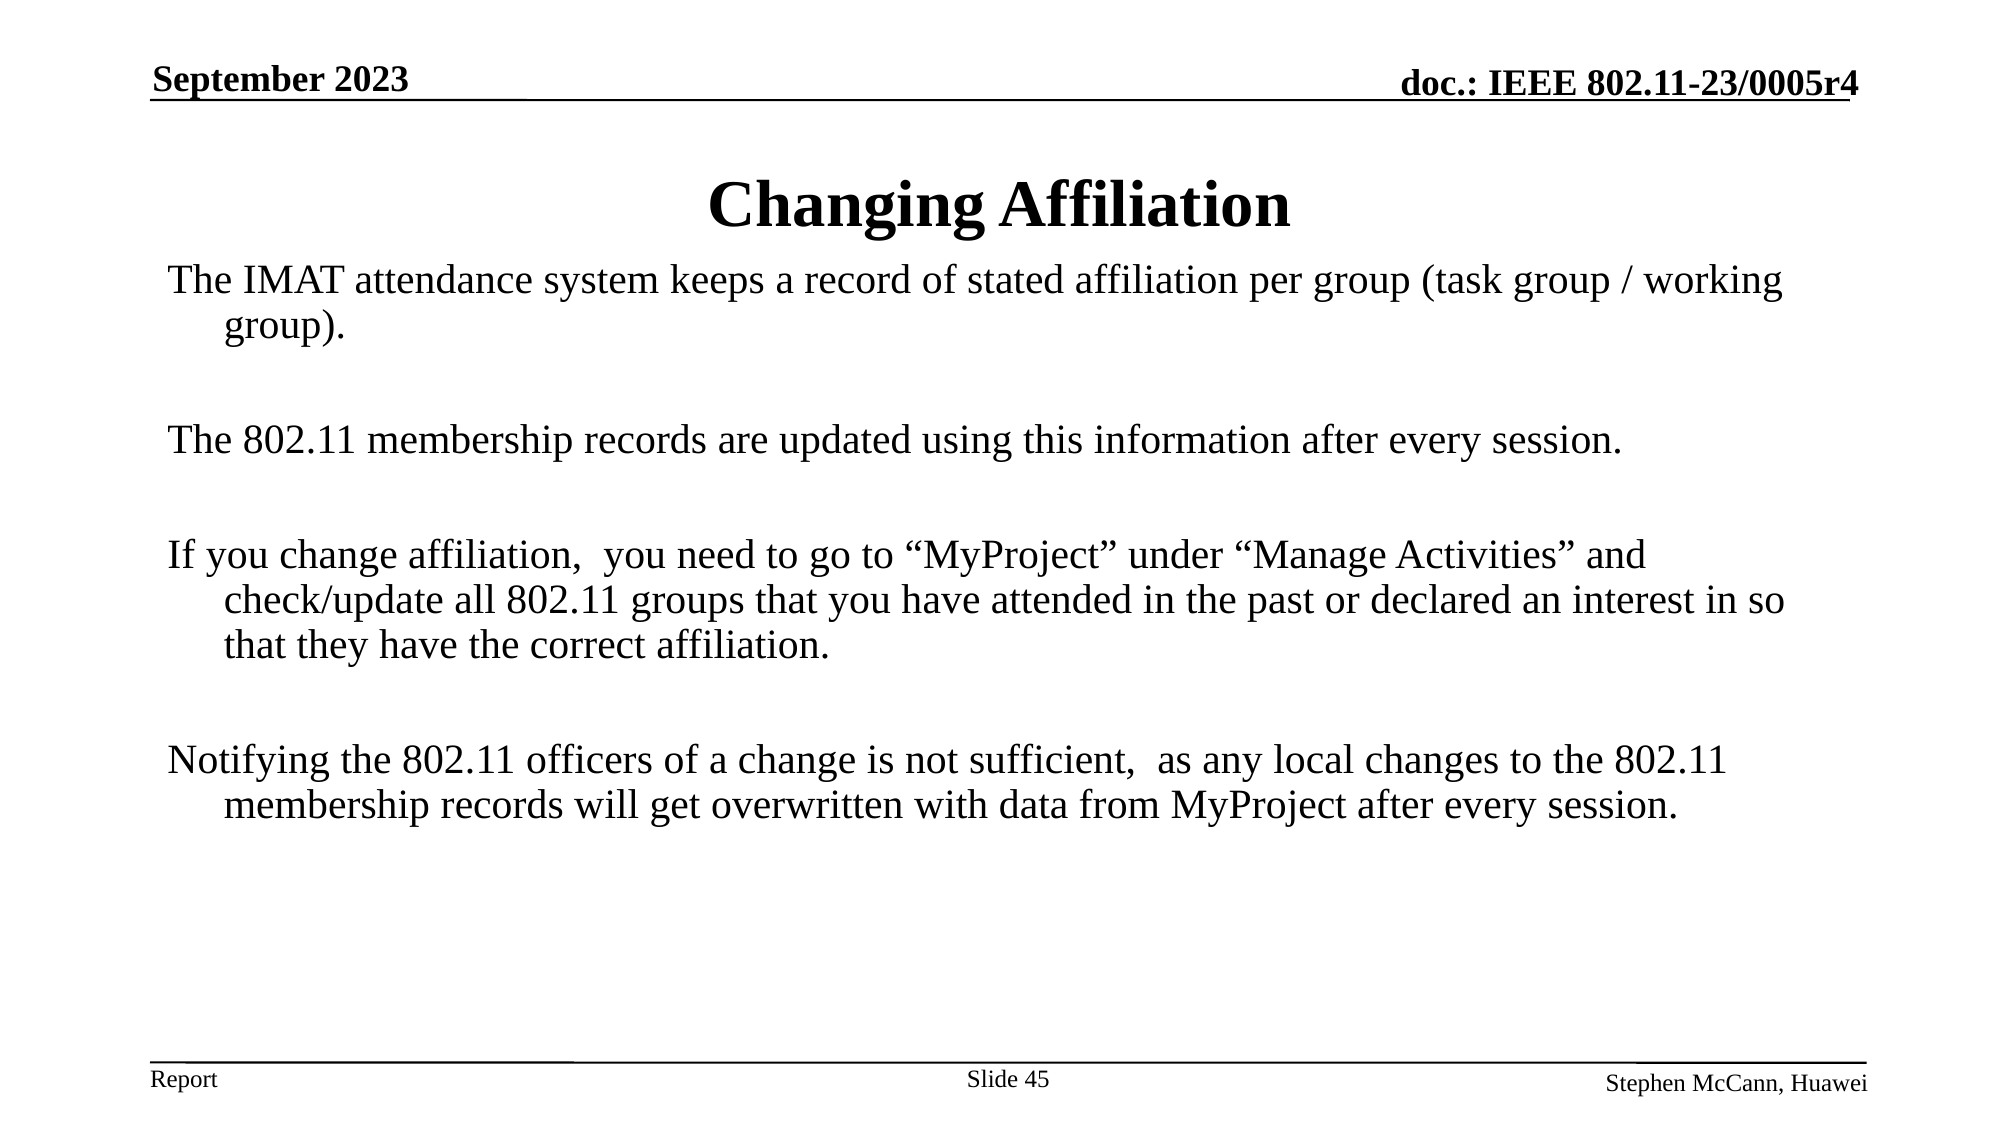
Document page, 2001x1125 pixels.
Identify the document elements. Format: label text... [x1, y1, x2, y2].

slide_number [152, 54, 563, 100]
list The IMAT attendance system keeps a record of stated affiliation per group (task group / working group). The 802.11 membership records are updated using this information after every session. If you change affiliation, you need to go to “MyProject” under “Manage Activities” and check/update all 802.11 groups that you have attended in the past or declared an interest in so that they have the correct affiliation. Notifying the 802.11 officers of a change is not sufficient, as any local changes to the 802.11 membership records will get overwritten with data from MyProject after every session. [152, 249, 1853, 1001]
footer Stephen McCann, Huawei [1295, 1066, 1869, 1108]
slide_number Slide 45 [950, 1061, 1067, 1123]
title Changing Affiliation [149, 112, 1850, 288]
